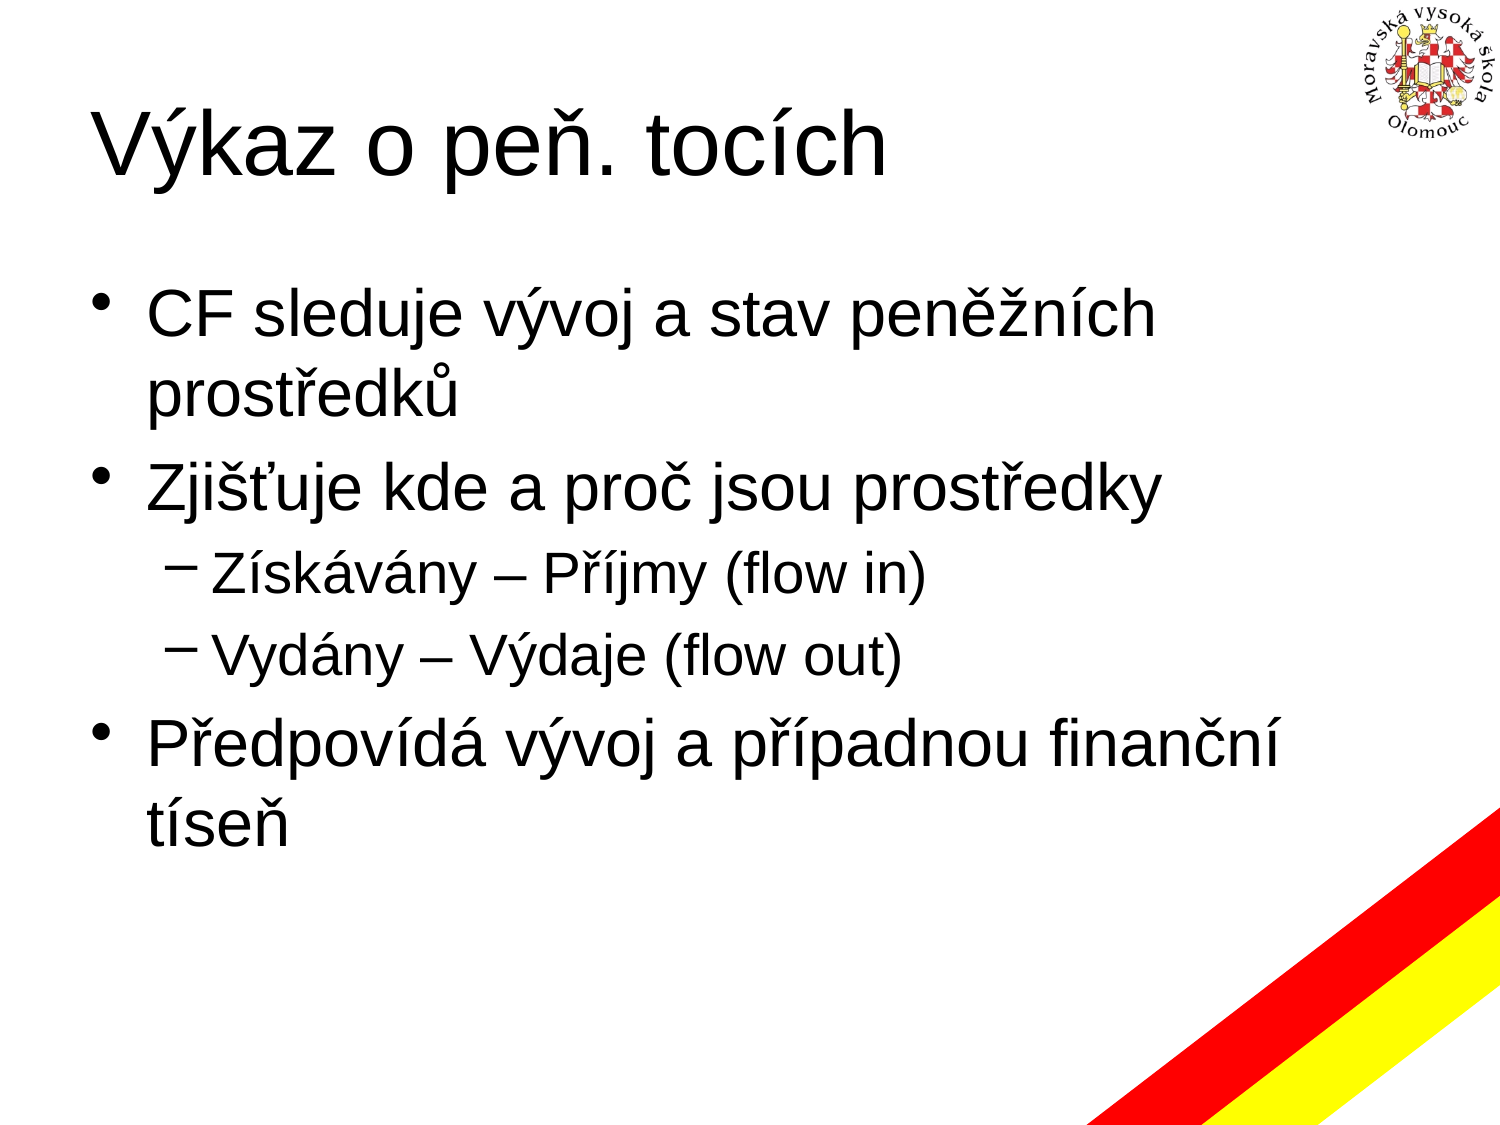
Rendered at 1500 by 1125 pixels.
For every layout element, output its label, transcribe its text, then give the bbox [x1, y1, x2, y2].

picture [1364, 7, 1495, 138]
title Výkaz o peň. tocích [75, 45, 1425, 233]
list CF sleduje vývoj a stav peněžních prostředků Zjišťuje kde a proč jsou prostředky Získávány – Příjmy (flow in) Vydány – Výdaje (flow out) Předpovídá vývoj a případnou finanční tíseň [75, 262, 1425, 1005]
